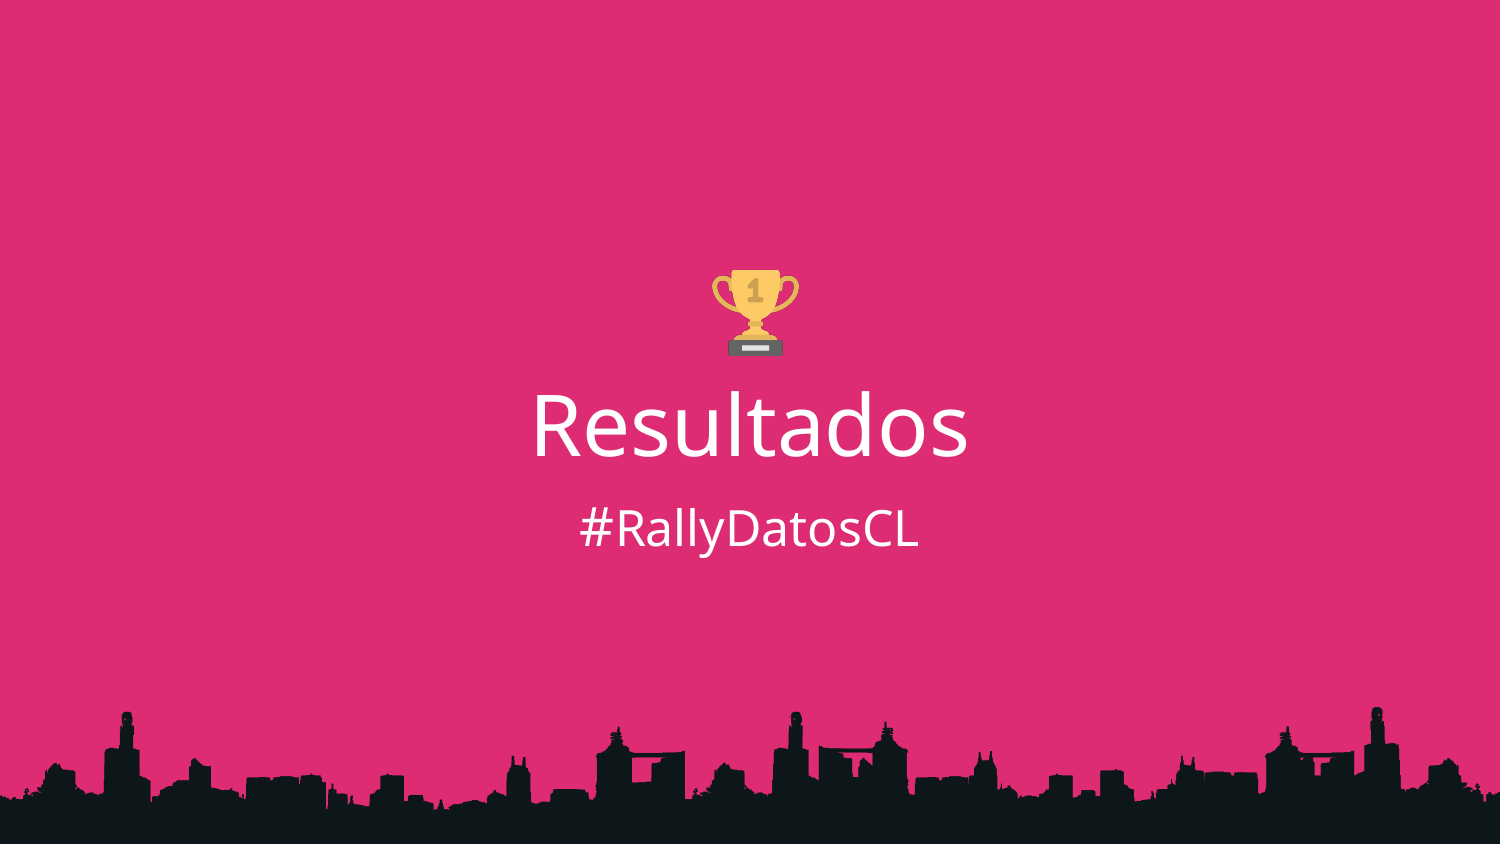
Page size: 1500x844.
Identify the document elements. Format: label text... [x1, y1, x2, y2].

picture [712, 269, 799, 357]
picture [0, 657, 1500, 844]
text_box #RallyDatosCL [502, 477, 998, 573]
text_box Resultados [464, 356, 1035, 489]
